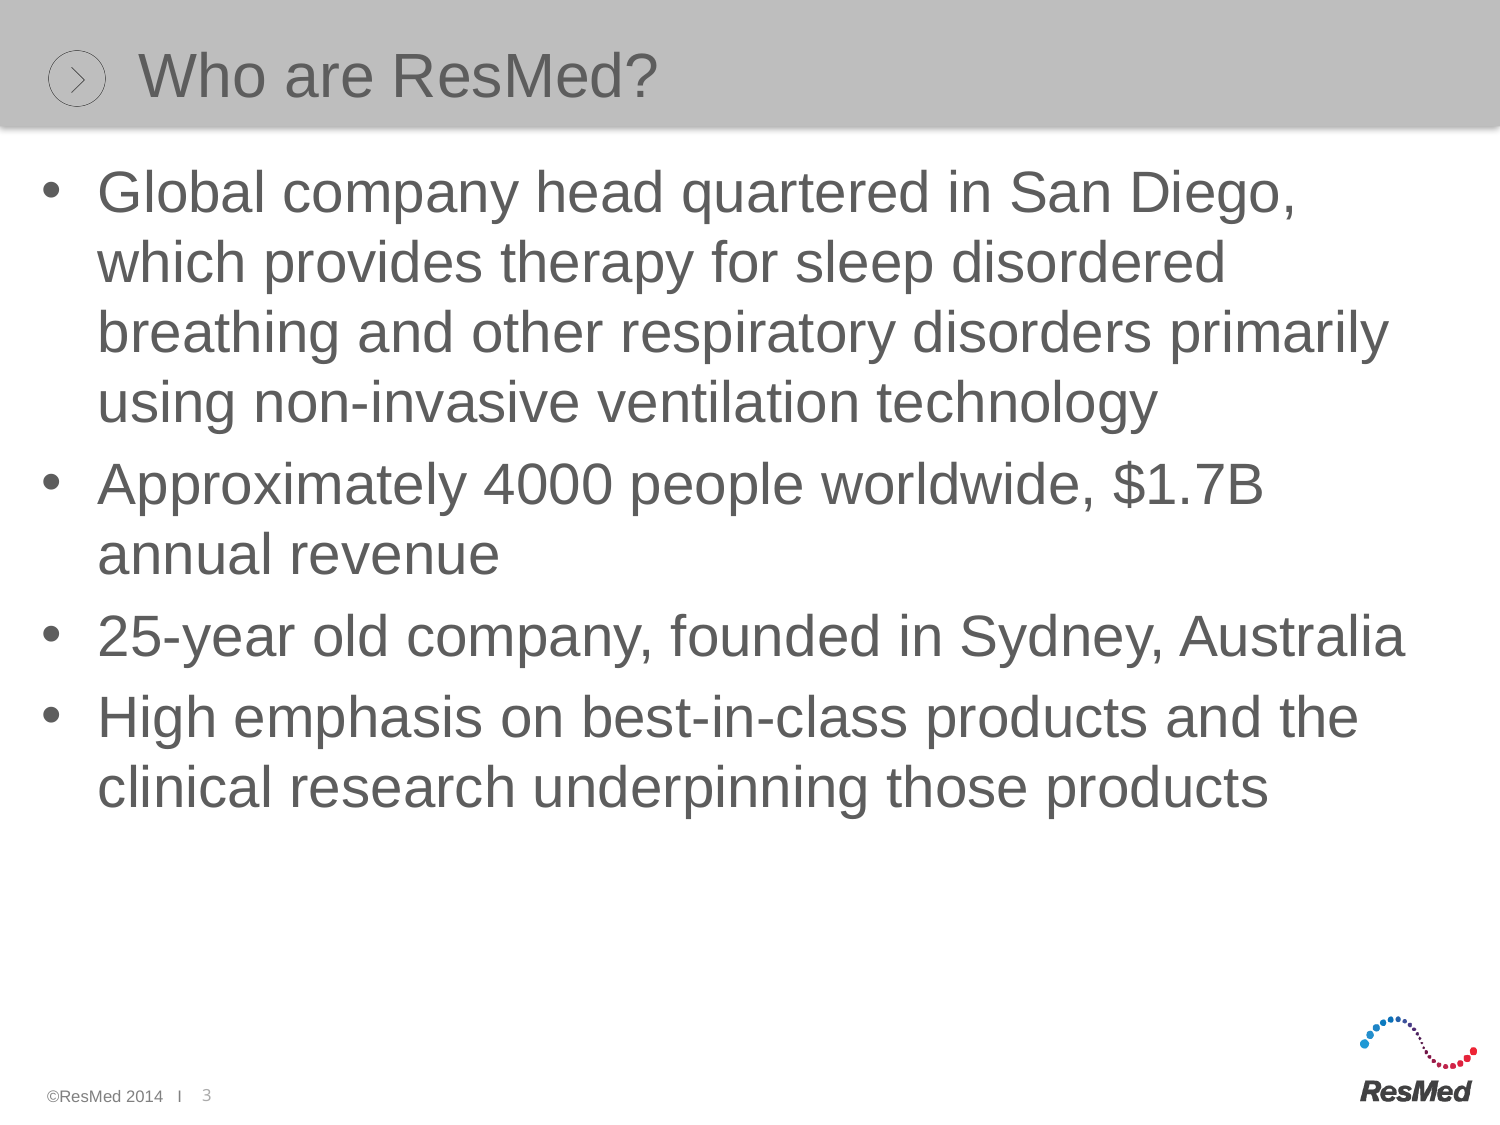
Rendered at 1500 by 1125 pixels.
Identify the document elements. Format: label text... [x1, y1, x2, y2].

list Global company head quartered in San Diego, which provides therapy for sleep disordered breathing and other respiratory disorders primarily using non-invasive ventilation technology Approximately 4000 people worldwide, $1.7B annual revenue 25-year old company, founded in Sydney, Australia High emphasis on best-in-class products and the clinical research underpinning those products [26, 147, 1472, 1022]
picture [1360, 1016, 1477, 1102]
title Who are ResMed? [123, 27, 1477, 126]
slide_number 3 [187, 1066, 247, 1125]
picture [48, 50, 106, 107]
